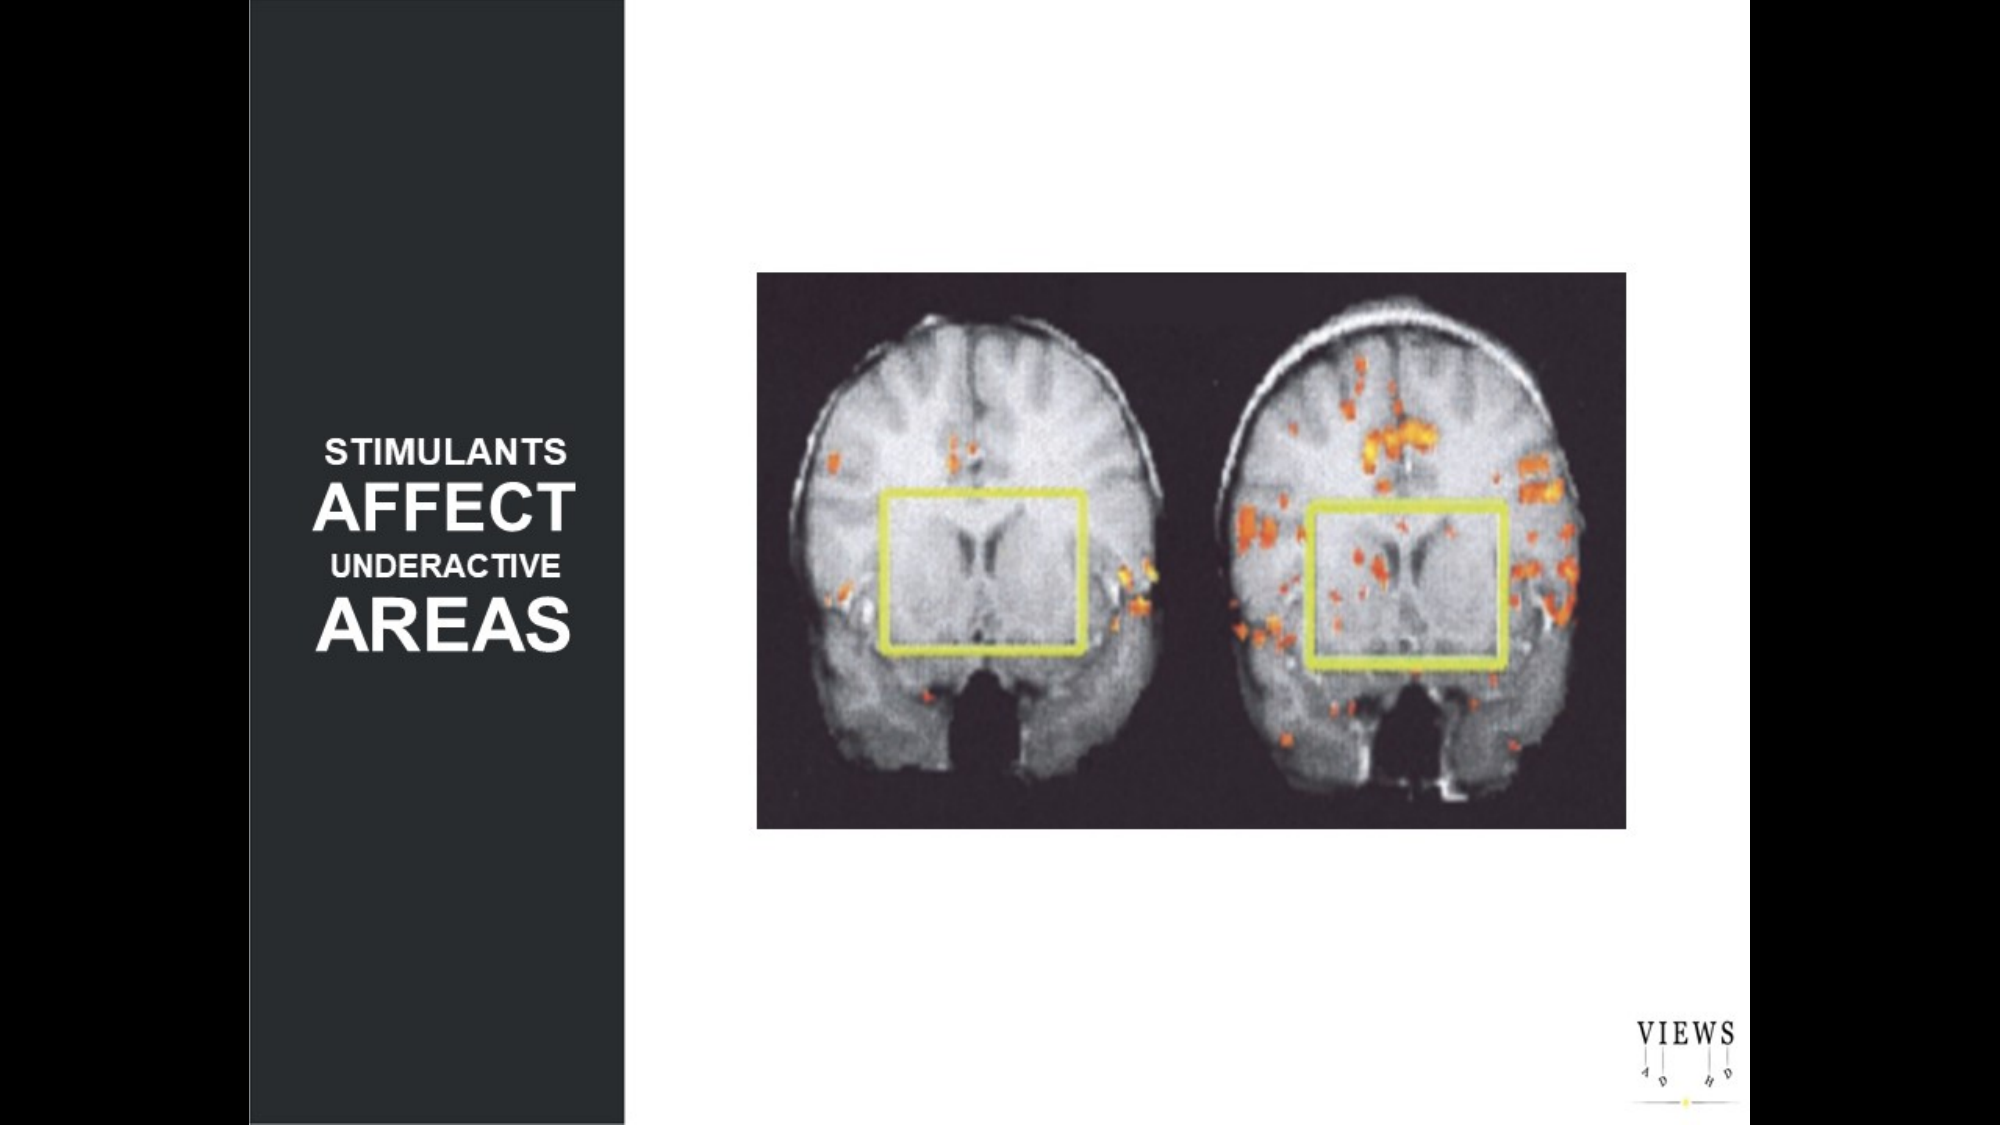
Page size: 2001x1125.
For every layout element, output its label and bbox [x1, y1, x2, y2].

picture [249, 0, 1750, 1125]
